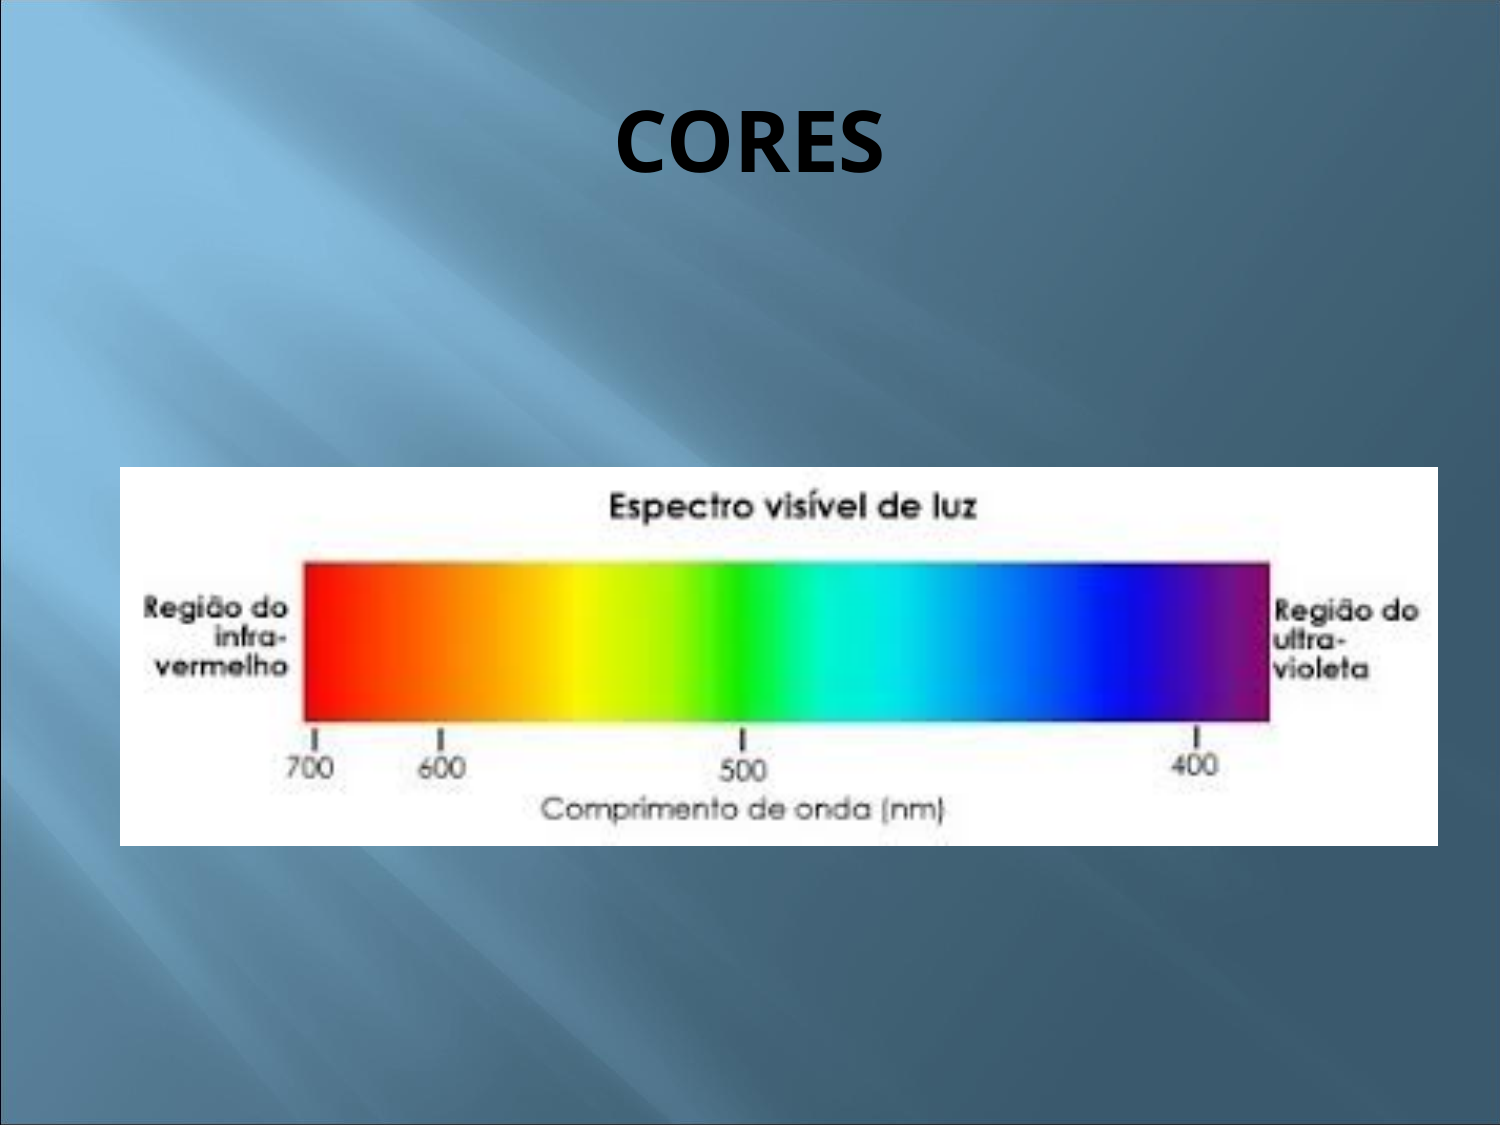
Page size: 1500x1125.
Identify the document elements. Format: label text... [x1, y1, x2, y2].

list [120, 467, 1438, 847]
picture [0, 0, 1500, 1125]
title CORES [75, 45, 1425, 233]
